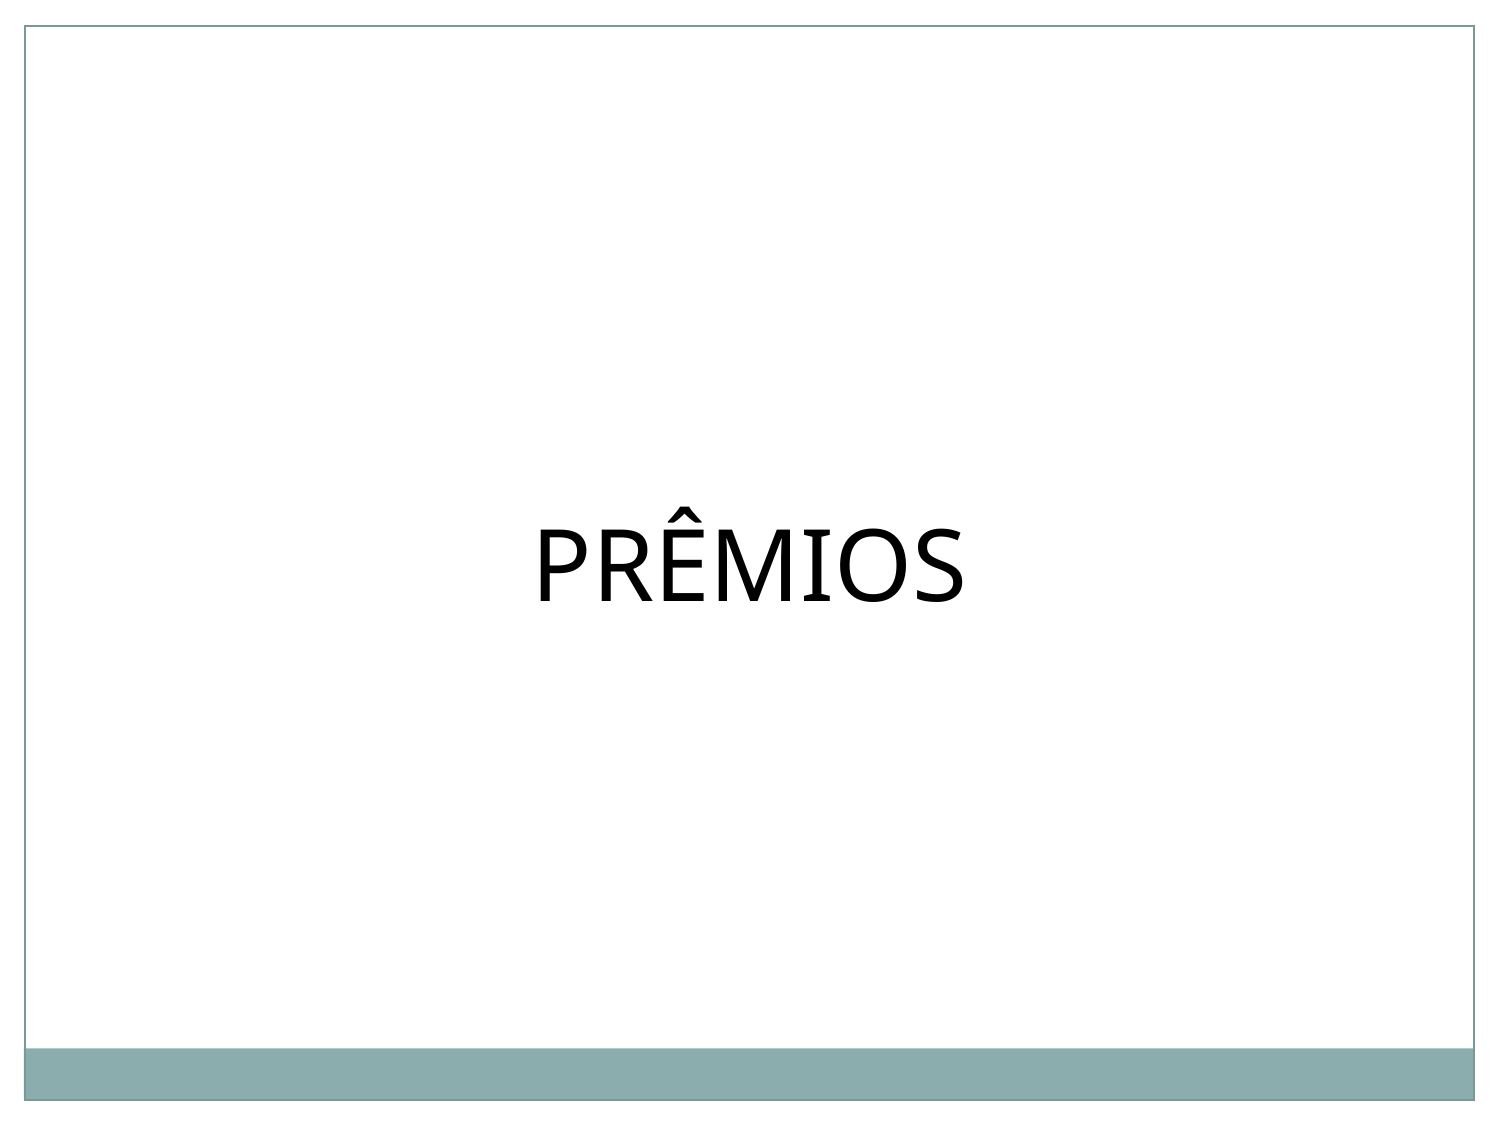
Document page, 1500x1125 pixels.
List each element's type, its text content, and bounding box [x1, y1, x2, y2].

text_box PRÊMIOS [194, 494, 1306, 629]
